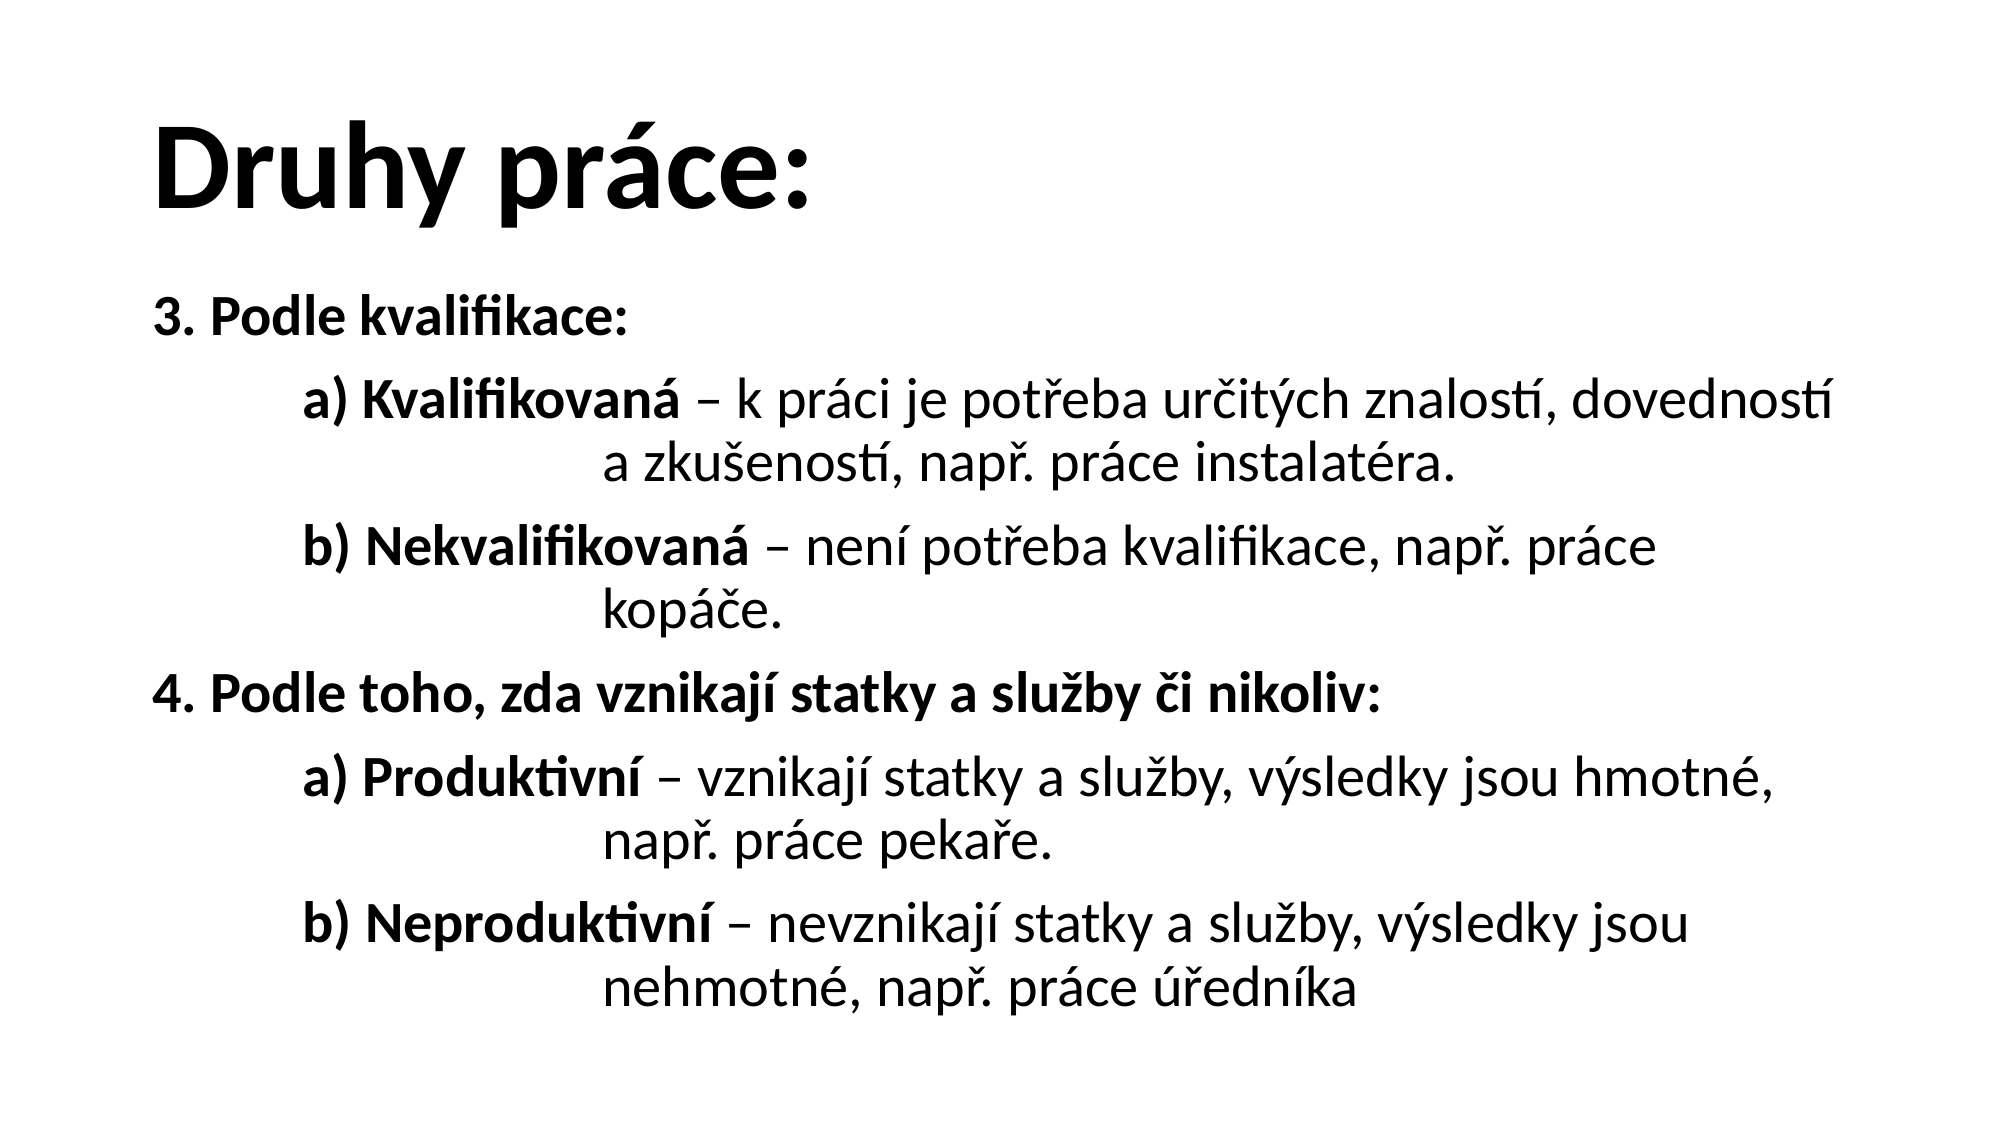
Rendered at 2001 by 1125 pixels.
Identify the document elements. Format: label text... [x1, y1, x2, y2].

title Druhy práce: [137, 59, 1863, 277]
list 3. Podle kvalifikace: a) Kvalifikovaná – k práci je potřeba určitých znalostí, dovedností a zkušeností, např. práce instalatéra. b) Nekvalifikovaná – není potřeba kvalifikace, např. práce kopáče. 4. Podle toho, zda vznikají statky a služby či nikoliv: a) Produktivní – vznikají statky a služby, výsledky jsou hmotné, např. práce pekaře. b) Neproduktivní – nevznikají statky a služby, výsledky jsou nehmotné, např. práce úředníka [137, 277, 1863, 1086]
